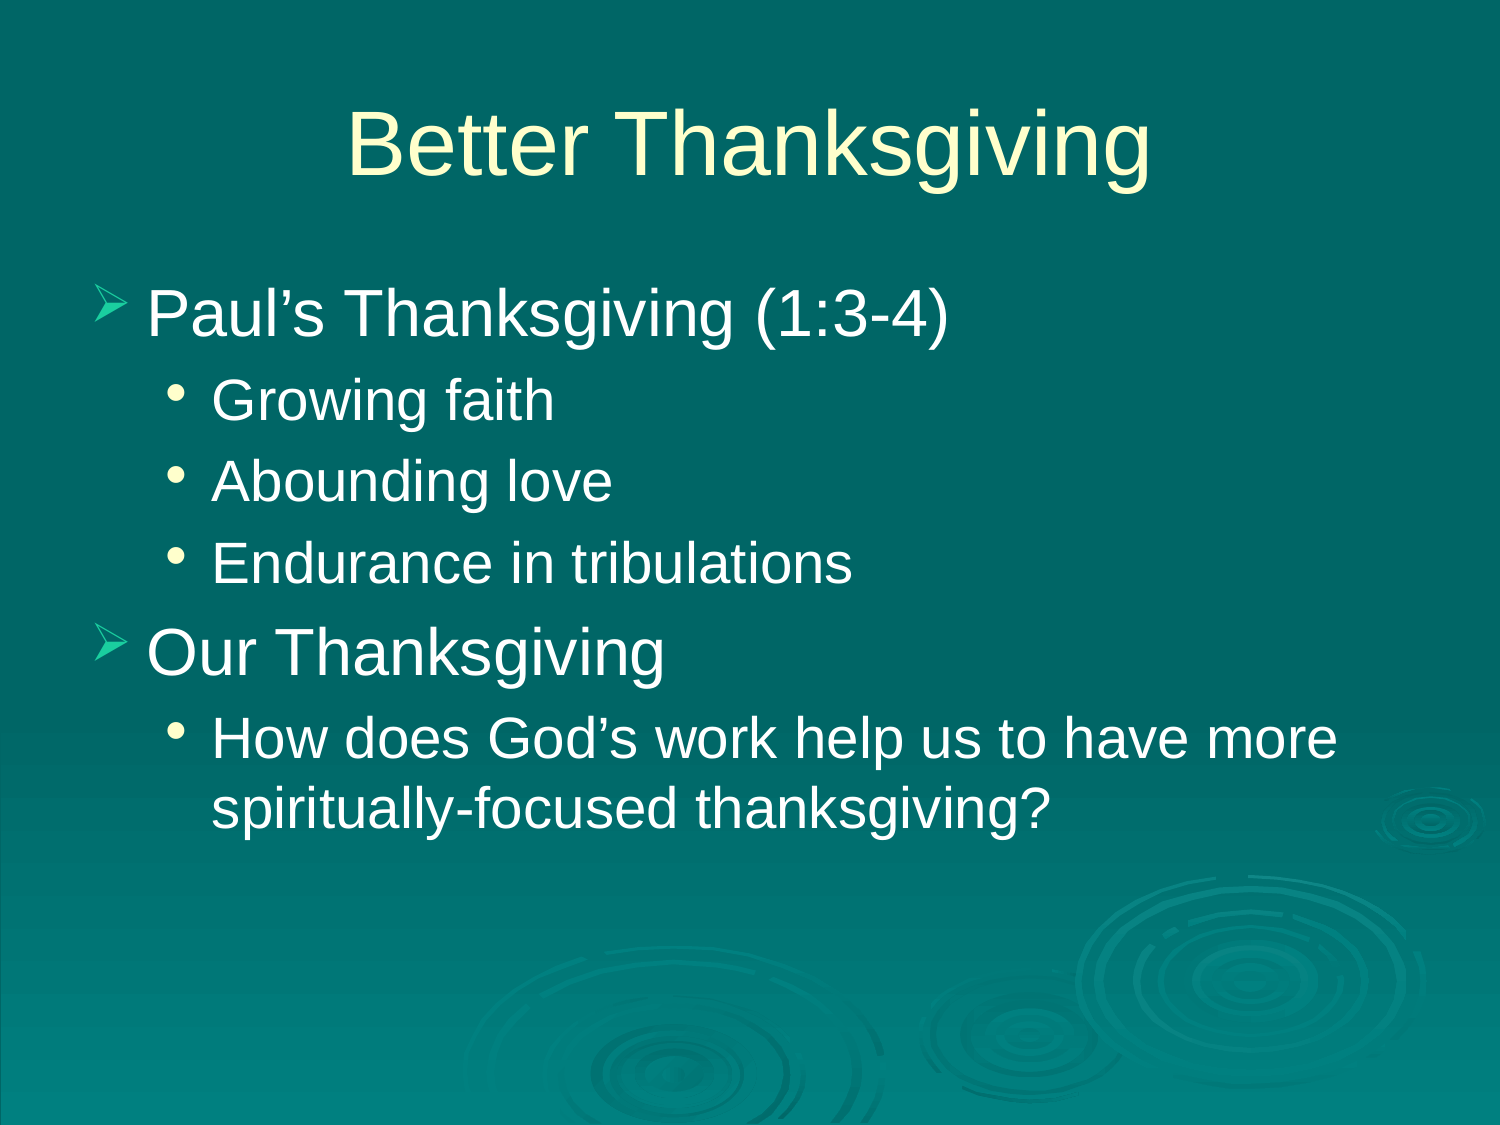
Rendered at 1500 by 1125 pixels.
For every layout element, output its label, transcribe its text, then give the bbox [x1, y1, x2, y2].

title Better Thanksgiving [74, 45, 1426, 233]
list Paul’s Thanksgiving (1:3-4) Growing faith Abounding love Endurance in tribulations Our Thanksgiving How does God’s work help us to have more spiritually-focused thanksgiving? [74, 262, 1426, 1006]
